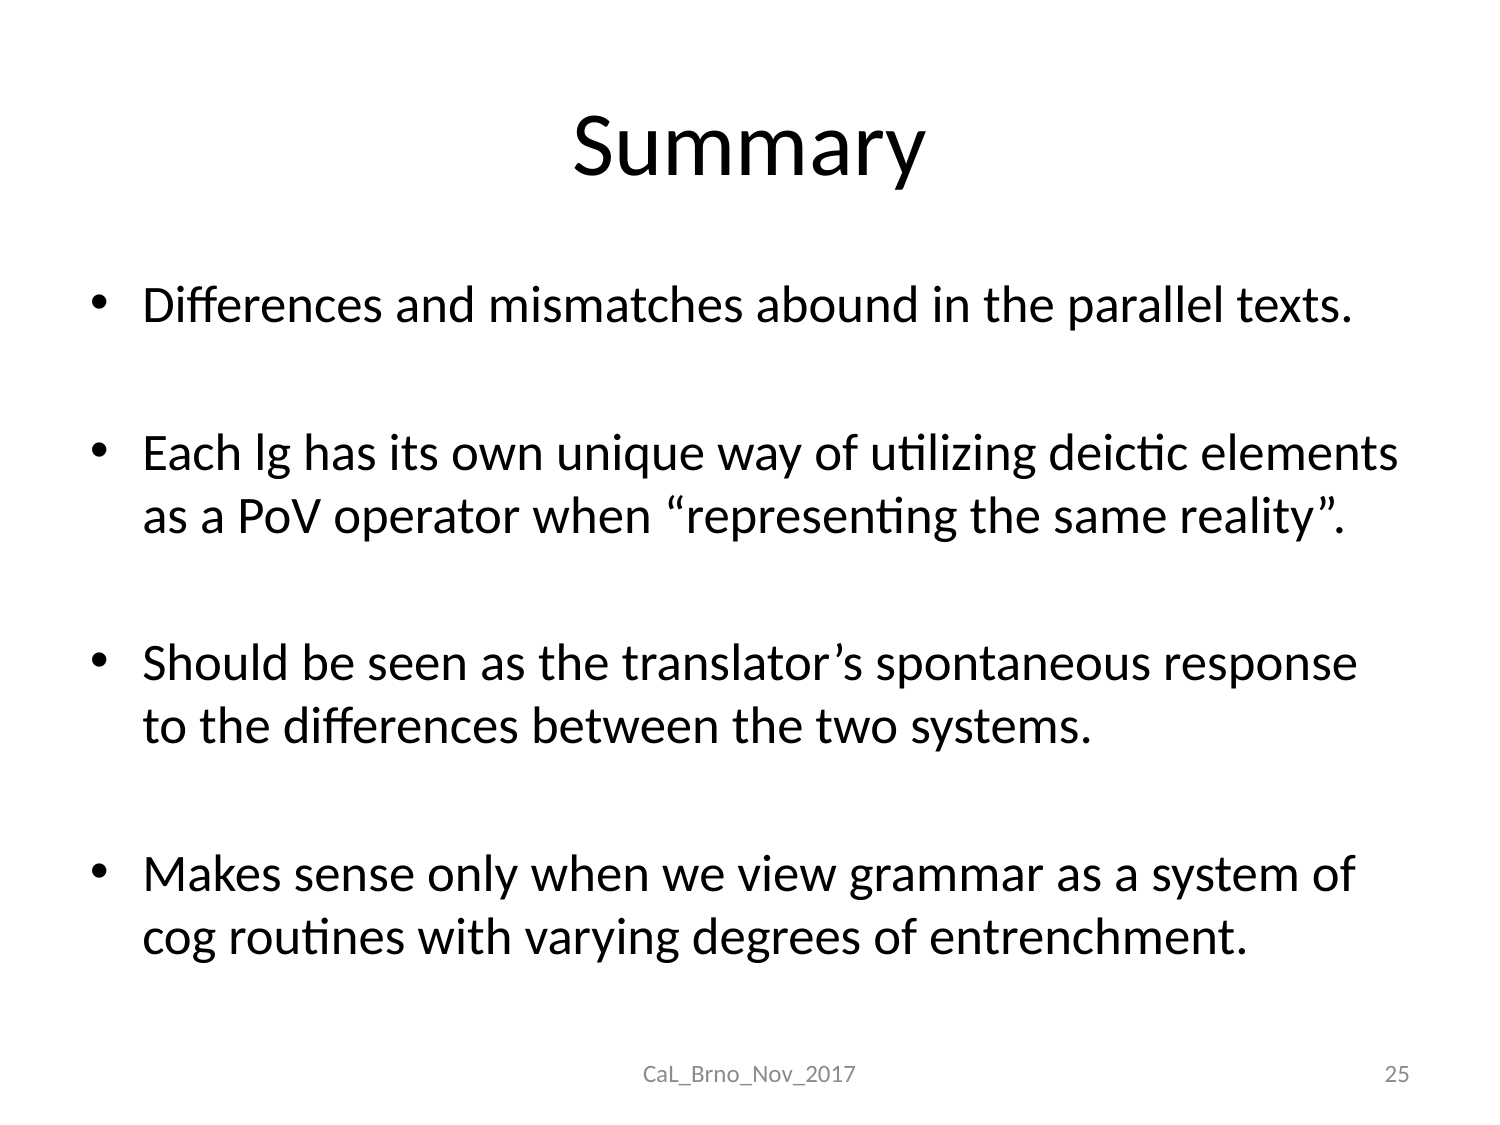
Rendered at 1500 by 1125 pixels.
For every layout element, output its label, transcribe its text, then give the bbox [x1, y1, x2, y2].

footer CaL_Brno_Nov_2017 [512, 1042, 988, 1103]
list Differences and mismatches abound in the parallel texts. Each lg has its own unique way of utilizing deictic elements as a PoV operator when “representing the same reality”. Should be seen as the translator’s spontaneous response to the differences between the two systems. Makes sense only when we view grammar as a system of cog routines with varying degrees of entrenchment. [75, 262, 1425, 1043]
title Summary [75, 45, 1425, 233]
slide_number 25 [1074, 1042, 1425, 1103]
